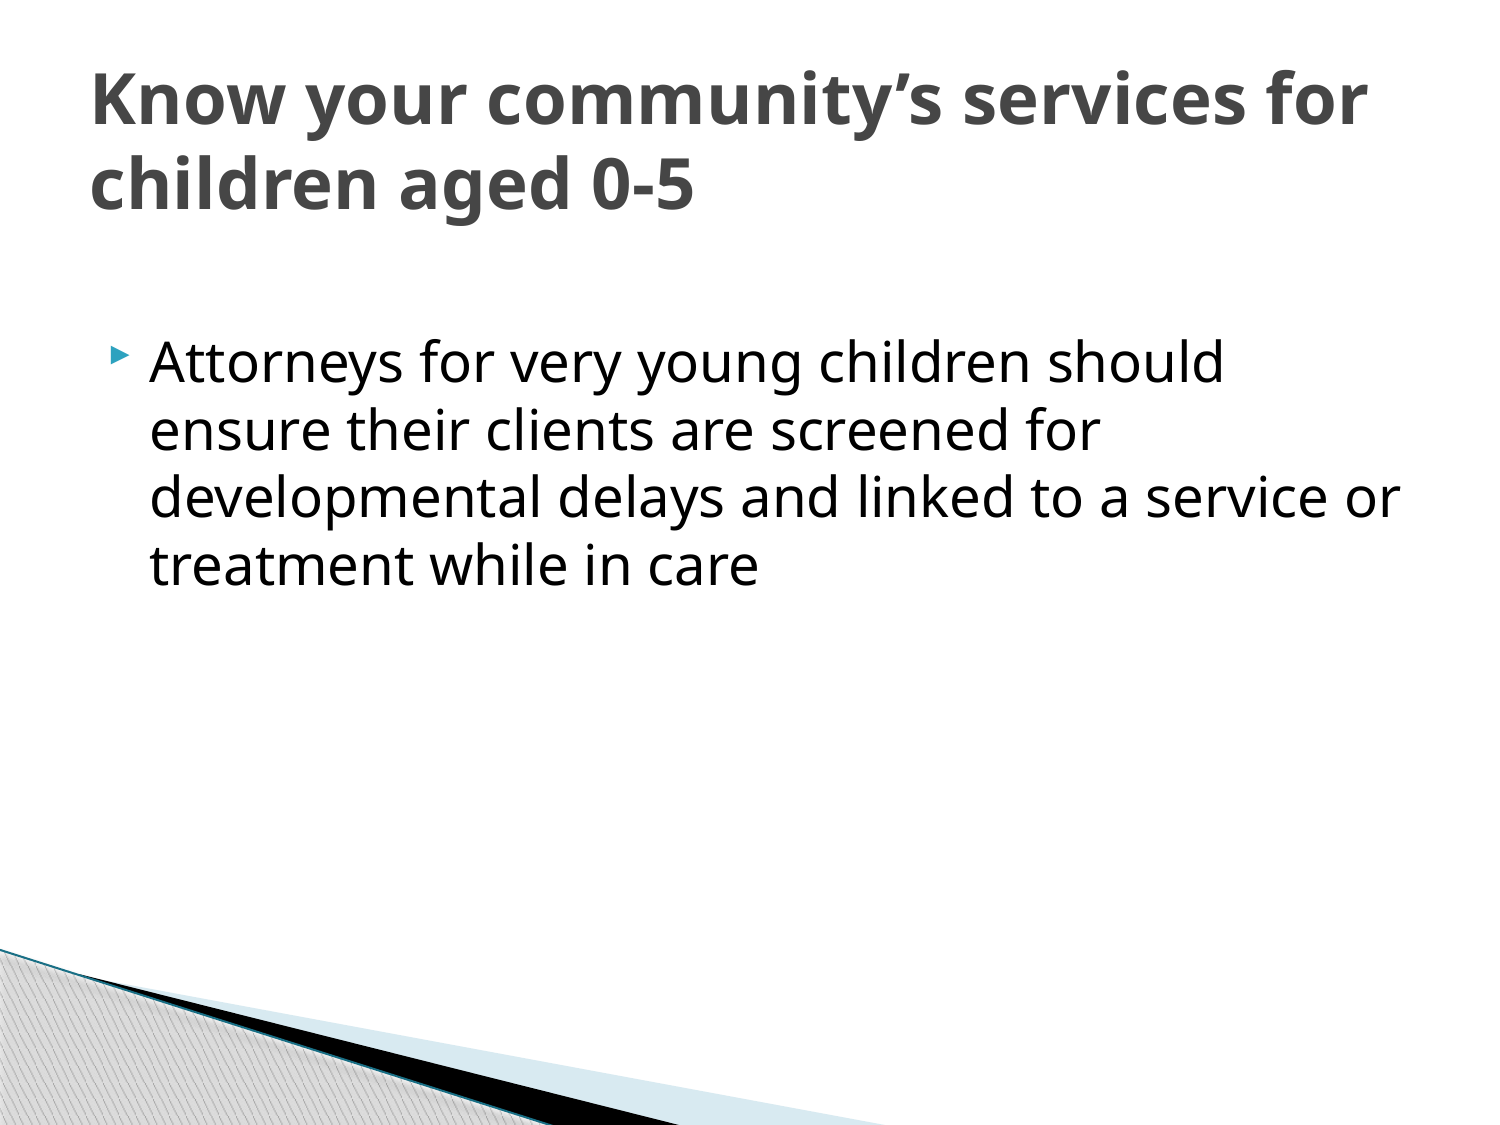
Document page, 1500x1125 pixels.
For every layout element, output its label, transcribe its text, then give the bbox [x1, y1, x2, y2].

title Know your community’s services for children aged 0-5 [75, 45, 1425, 233]
list Attorneys for very young children should ensure their clients are screened for developmental delays and linked to a service or treatment while in care [75, 243, 1425, 986]
